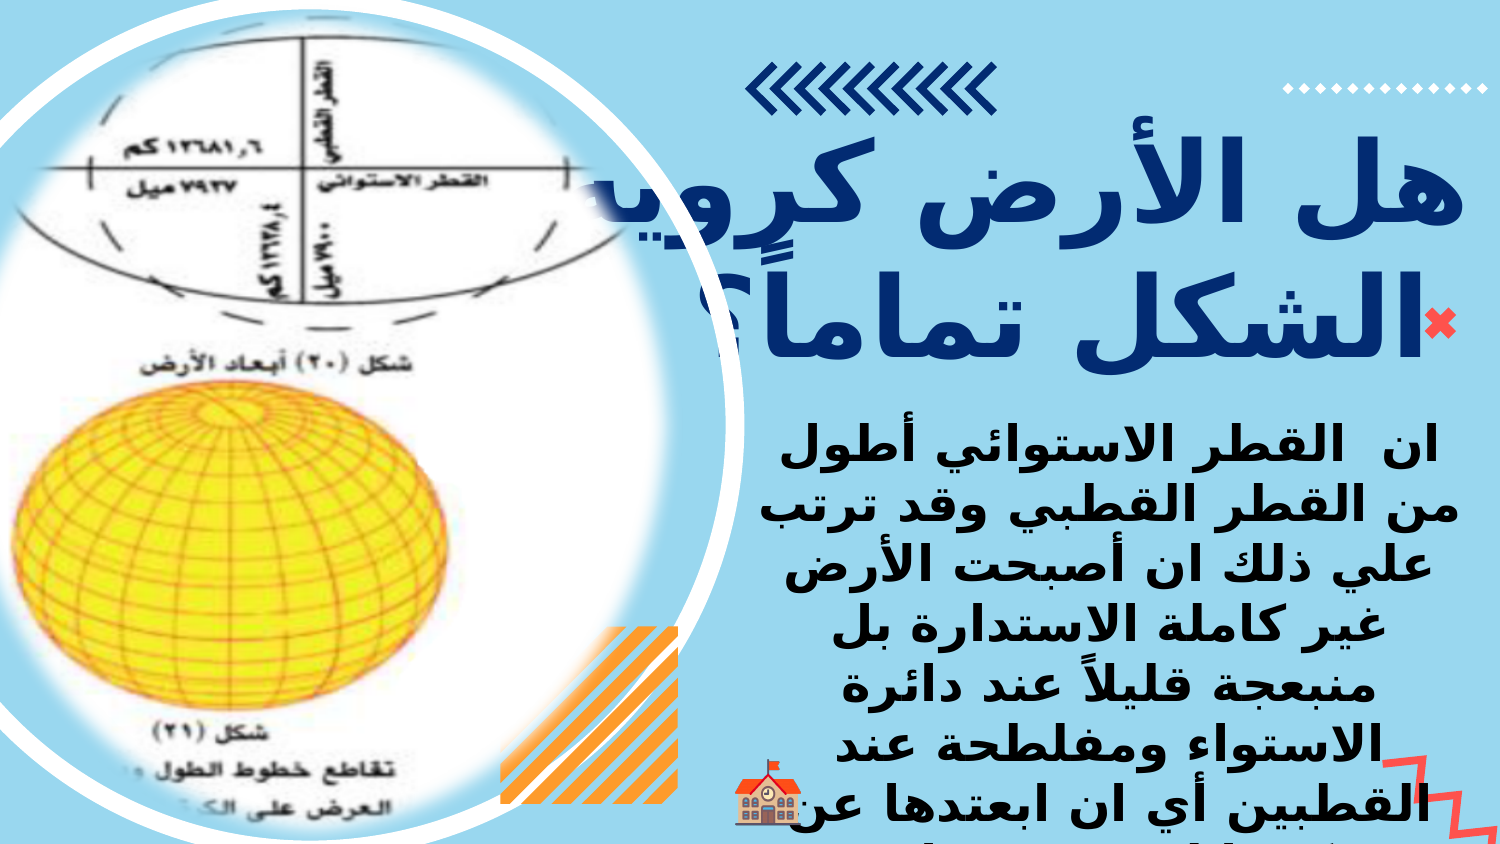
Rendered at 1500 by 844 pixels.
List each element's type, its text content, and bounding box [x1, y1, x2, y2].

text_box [0, 0, 736, 844]
title هل الأرض كرويه الشكل تماماً؟ [741, 198, 1486, 293]
picture [735, 756, 802, 829]
text_box ان القطر الاستوائي أطول من القطر القطبي وقد ترتب علي ذلك ان أصبحت الأرض غير كاملة الاستدارة بل منبعجة قليلاً عند دائرة الاستواء ومفلطحة عند القطبين أي ان ابعتدها عن مركزها ليست متساوية [741, 404, 1485, 844]
